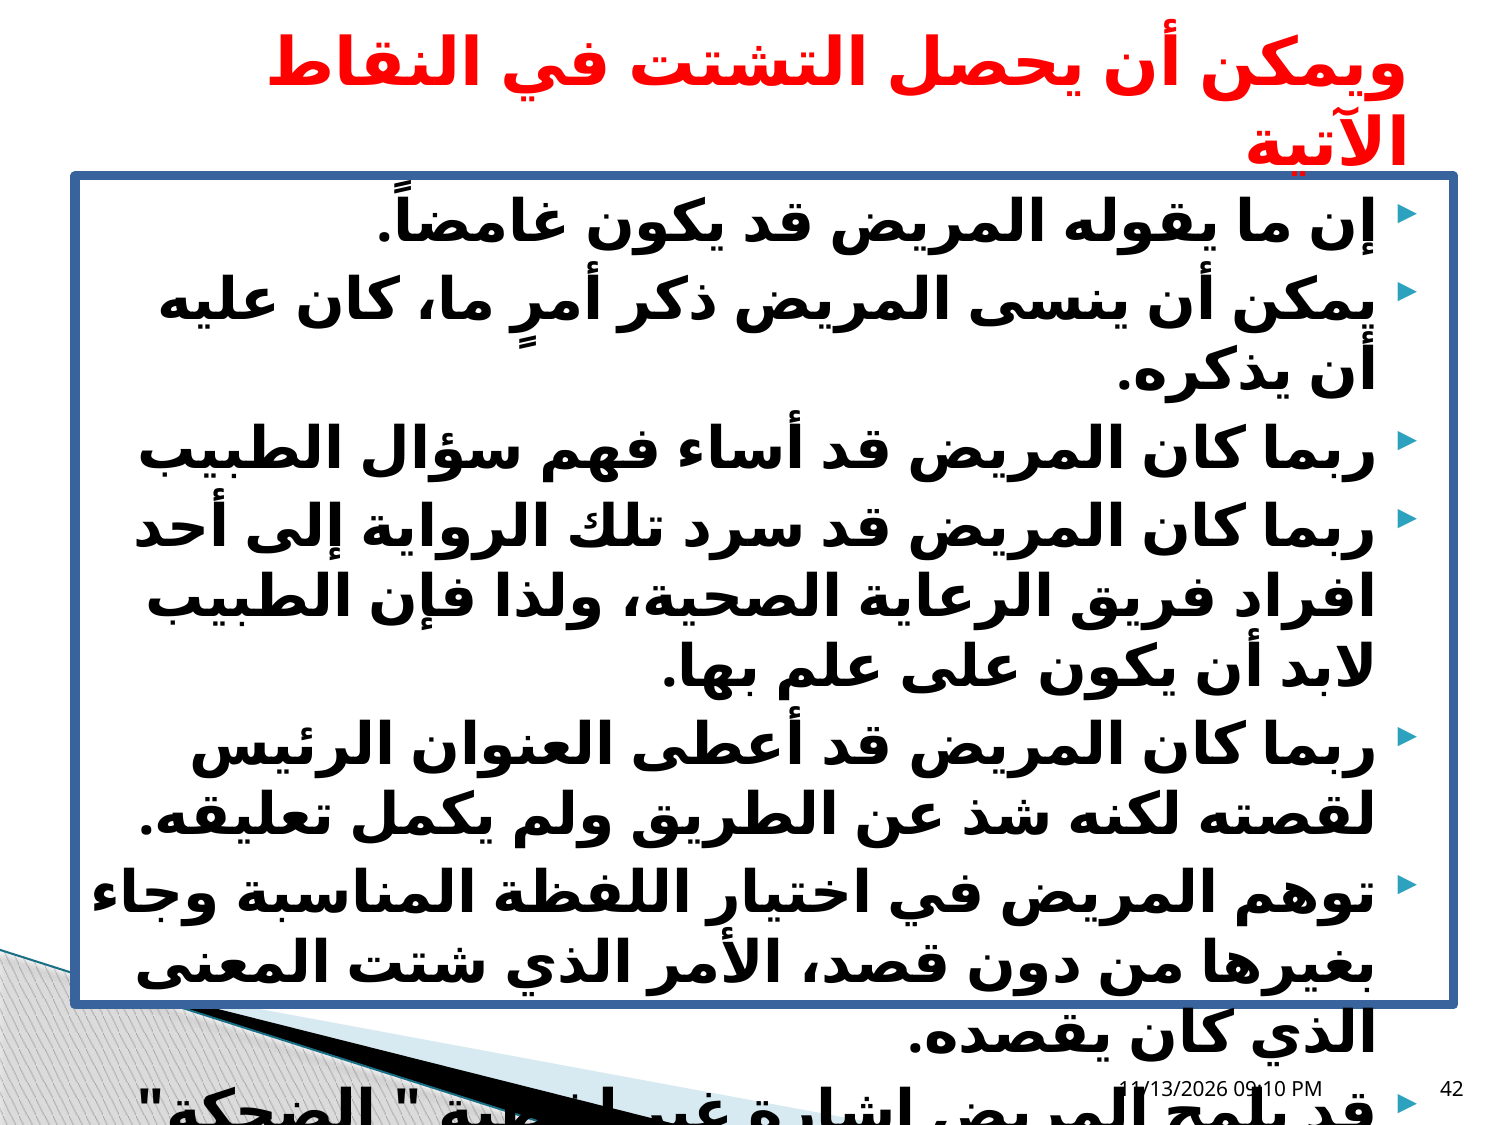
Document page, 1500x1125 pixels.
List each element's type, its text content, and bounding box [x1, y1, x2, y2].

list إن ما يقوله المريض قد يكون غامضاً. يمكن أن ينسى المريض ذكر أمرٍ ما، كان عليه أن يذكره. ربما كان المريض قد أساء فهم سؤال الطبيب ربما كان المريض قد سرد تلك الرواية إلى أحد افراد فريق الرعاية الصحية، ولذا فإن الطبيب لابد أن يكون على علم بها. ربما كان المريض قد أعطى العنوان الرئيس لقصته لكنه شذ عن الطريق ولم يكمل تعليقه. توهم المريض في اختيار اللفظة المناسبة وجاء بغيرها من دون قصد، الأمر الذي شتت المعنى الذي كان يقصده. قد يلمح المريض إشارة غير لفظية " الضحكة" التي تشي بشيء غير مقصود يفهم منها الطبيب ما لا يقصده المريض. [70, 171, 1458, 1009]
title ويمكن أن يحصل التشتت في النقاط الآتية [75, 45, 1425, 233]
footer [718, 1051, 1105, 1112]
slide_number 05 تشرين الثاني، 18 [1105, 1051, 1418, 1112]
slide_number 42 [1418, 1051, 1479, 1112]
